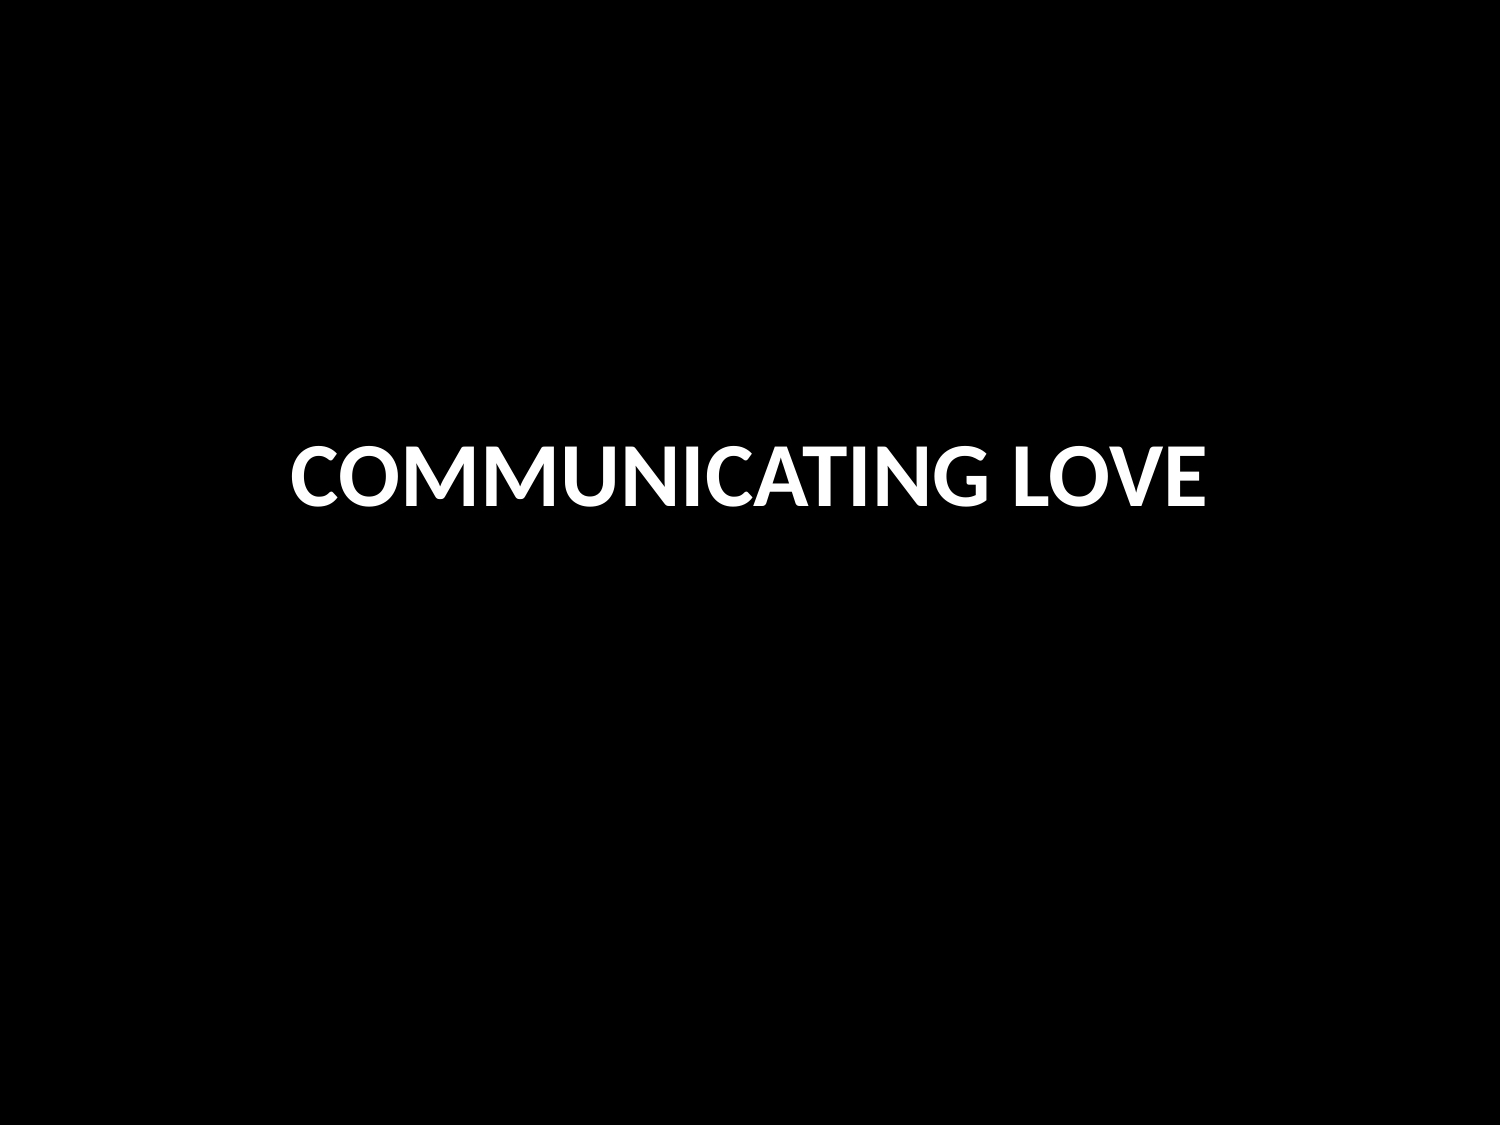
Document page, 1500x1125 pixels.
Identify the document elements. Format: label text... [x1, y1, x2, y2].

title COMMUNICATING LOVE [112, 349, 1388, 591]
